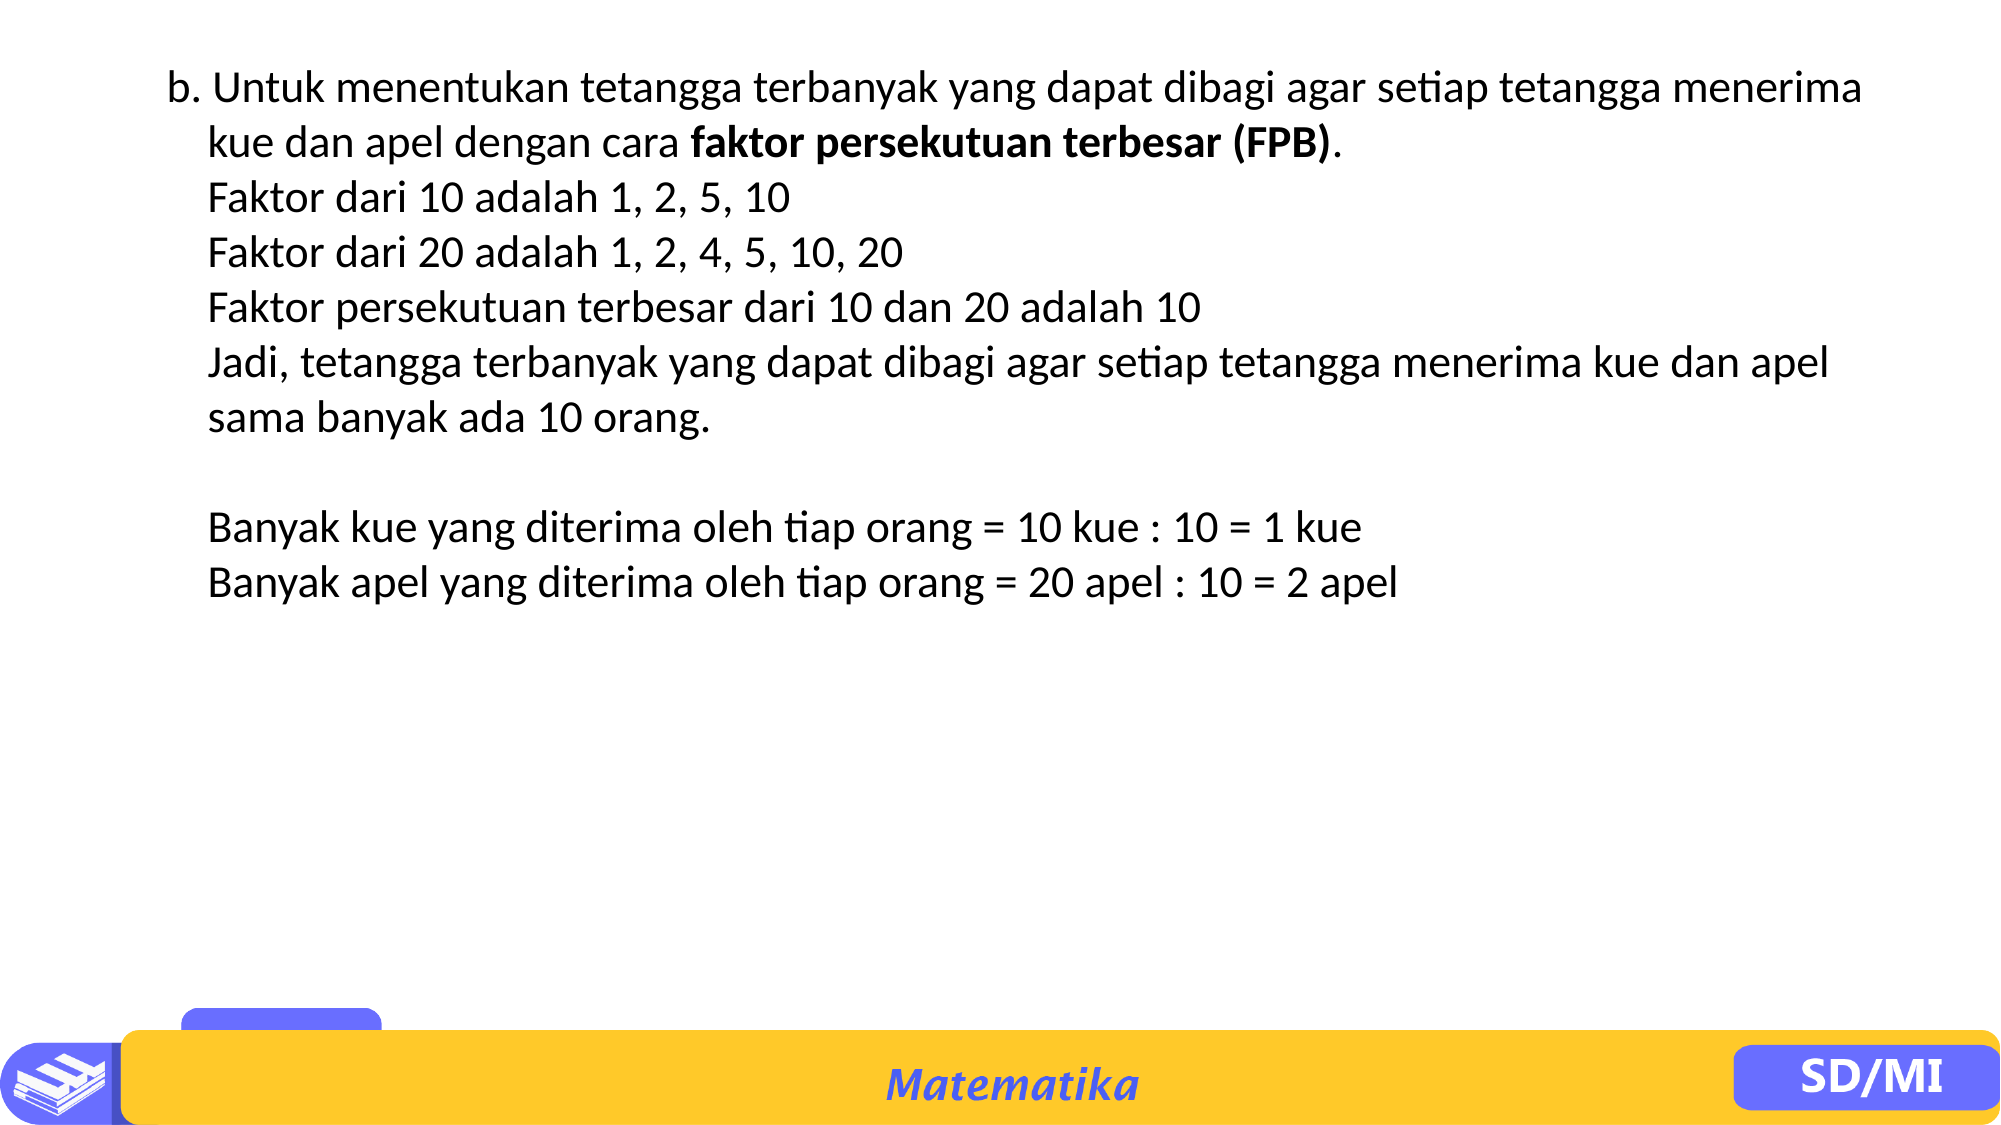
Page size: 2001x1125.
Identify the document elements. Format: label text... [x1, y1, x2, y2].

picture [0, 1008, 2000, 1125]
text_box b. Untuk menentukan tetangga terbanyak yang dapat dibagi agar setiap tetangga menerima kue dan apel dengan cara faktor persekutuan terbesar (FPB). Faktor dari 10 adalah 1, 2, 5, 10 Faktor dari 20 adalah 1, 2, 4, 5, 10, 20 Faktor persekutuan terbesar dari 10 dan 20 adalah 10 Jadi, tetangga terbanyak yang dapat dibagi agar setiap tetangga menerima kue dan apel sama banyak ada 10 orang. Banyak kue yang diterima oleh tiap orang = 10 kue : 10 = 1 kue Banyak apel yang diterima oleh tiap orang = 20 apel : 10 = 2 apel [151, 49, 1918, 614]
